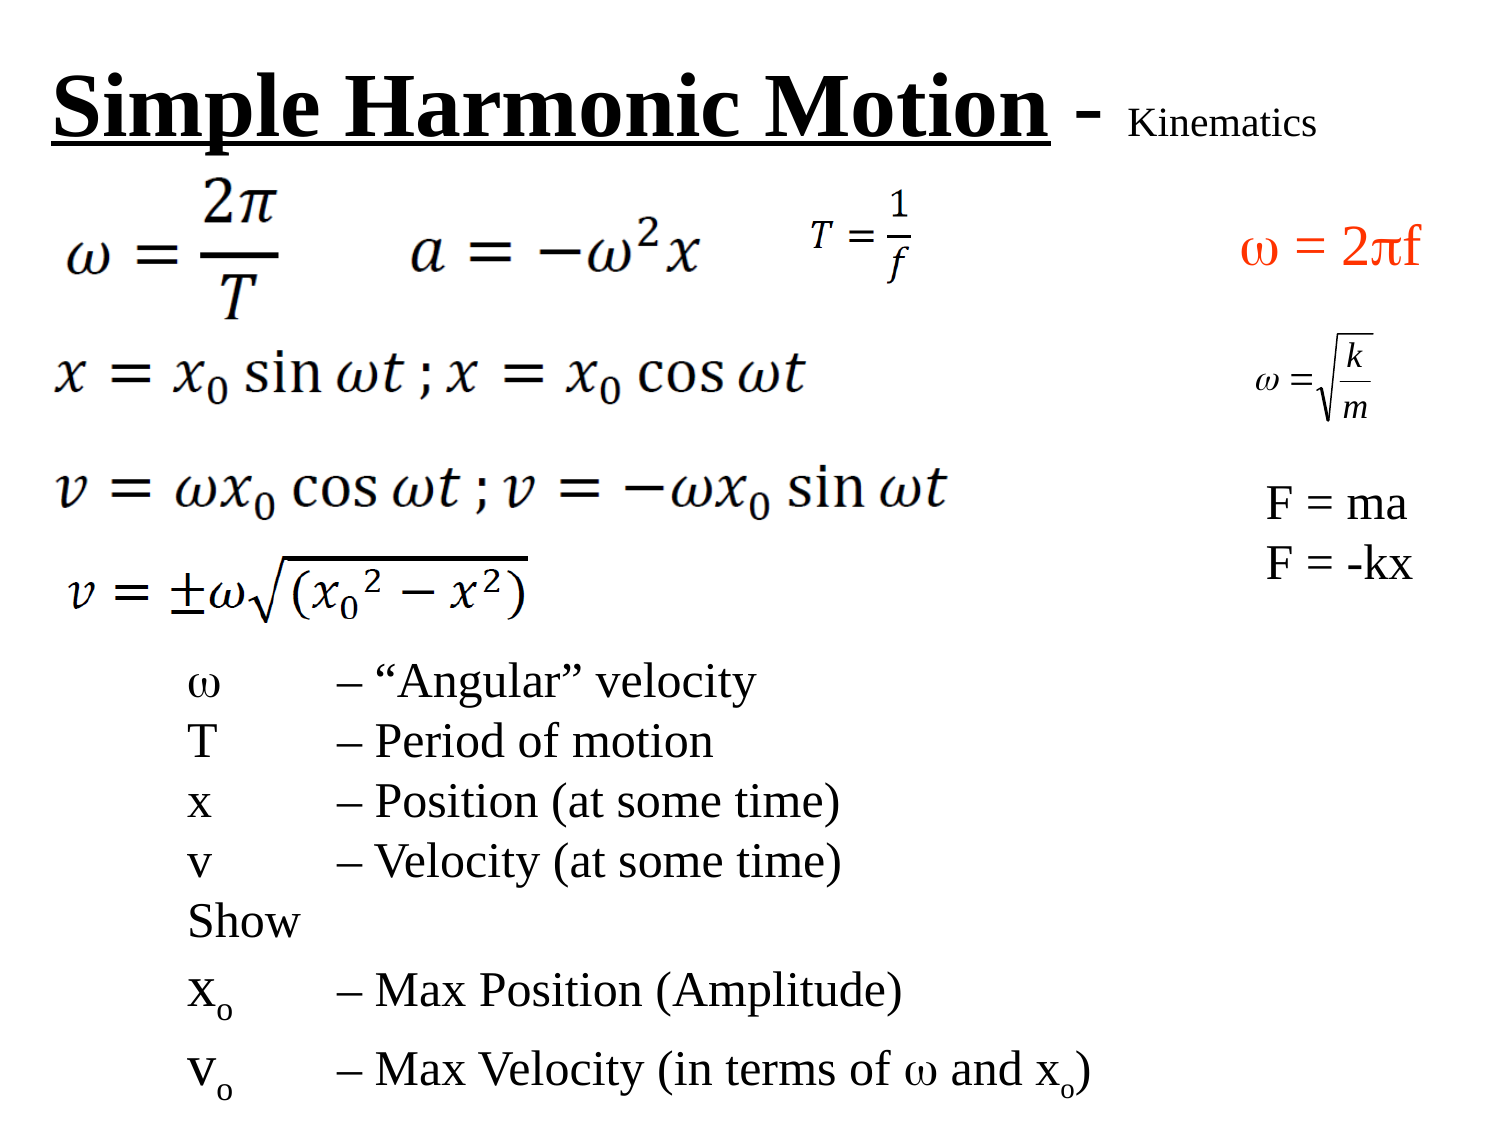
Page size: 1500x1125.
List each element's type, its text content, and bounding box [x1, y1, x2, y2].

text_box  = 2f [1224, 200, 1463, 285]
text_box  – “Angular” velocity T – Period of motion x – Position (at some time) v – Velocity (at some time) Show xo – Max Position (Amplitude) vo – Max Velocity (in terms of  and xo) [172, 640, 1138, 1115]
picture [37, 337, 952, 530]
text_box F = ma F = -kx [1250, 462, 1429, 598]
picture [799, 187, 921, 287]
picture [399, 212, 713, 293]
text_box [1249, 324, 1381, 430]
picture [62, 174, 297, 333]
picture [62, 549, 539, 633]
text_box Simple Harmonic Motion - Kinematics [36, 37, 1333, 163]
